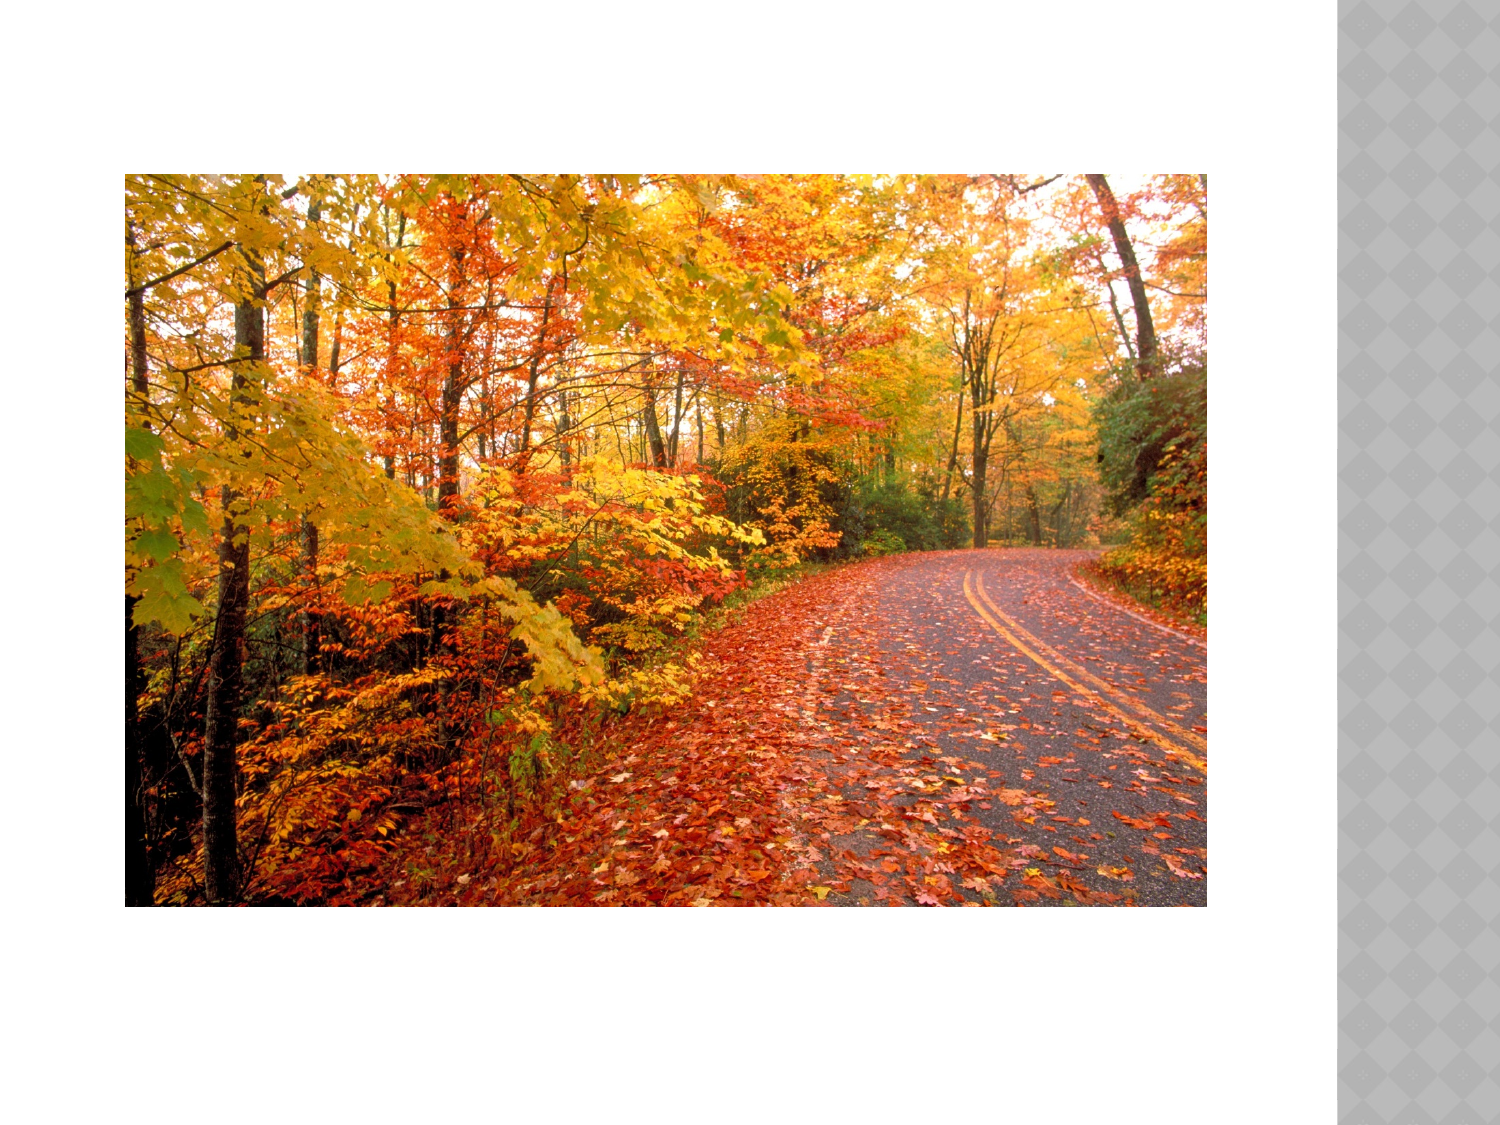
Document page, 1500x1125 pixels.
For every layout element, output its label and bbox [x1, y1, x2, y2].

picture [124, 174, 1207, 908]
